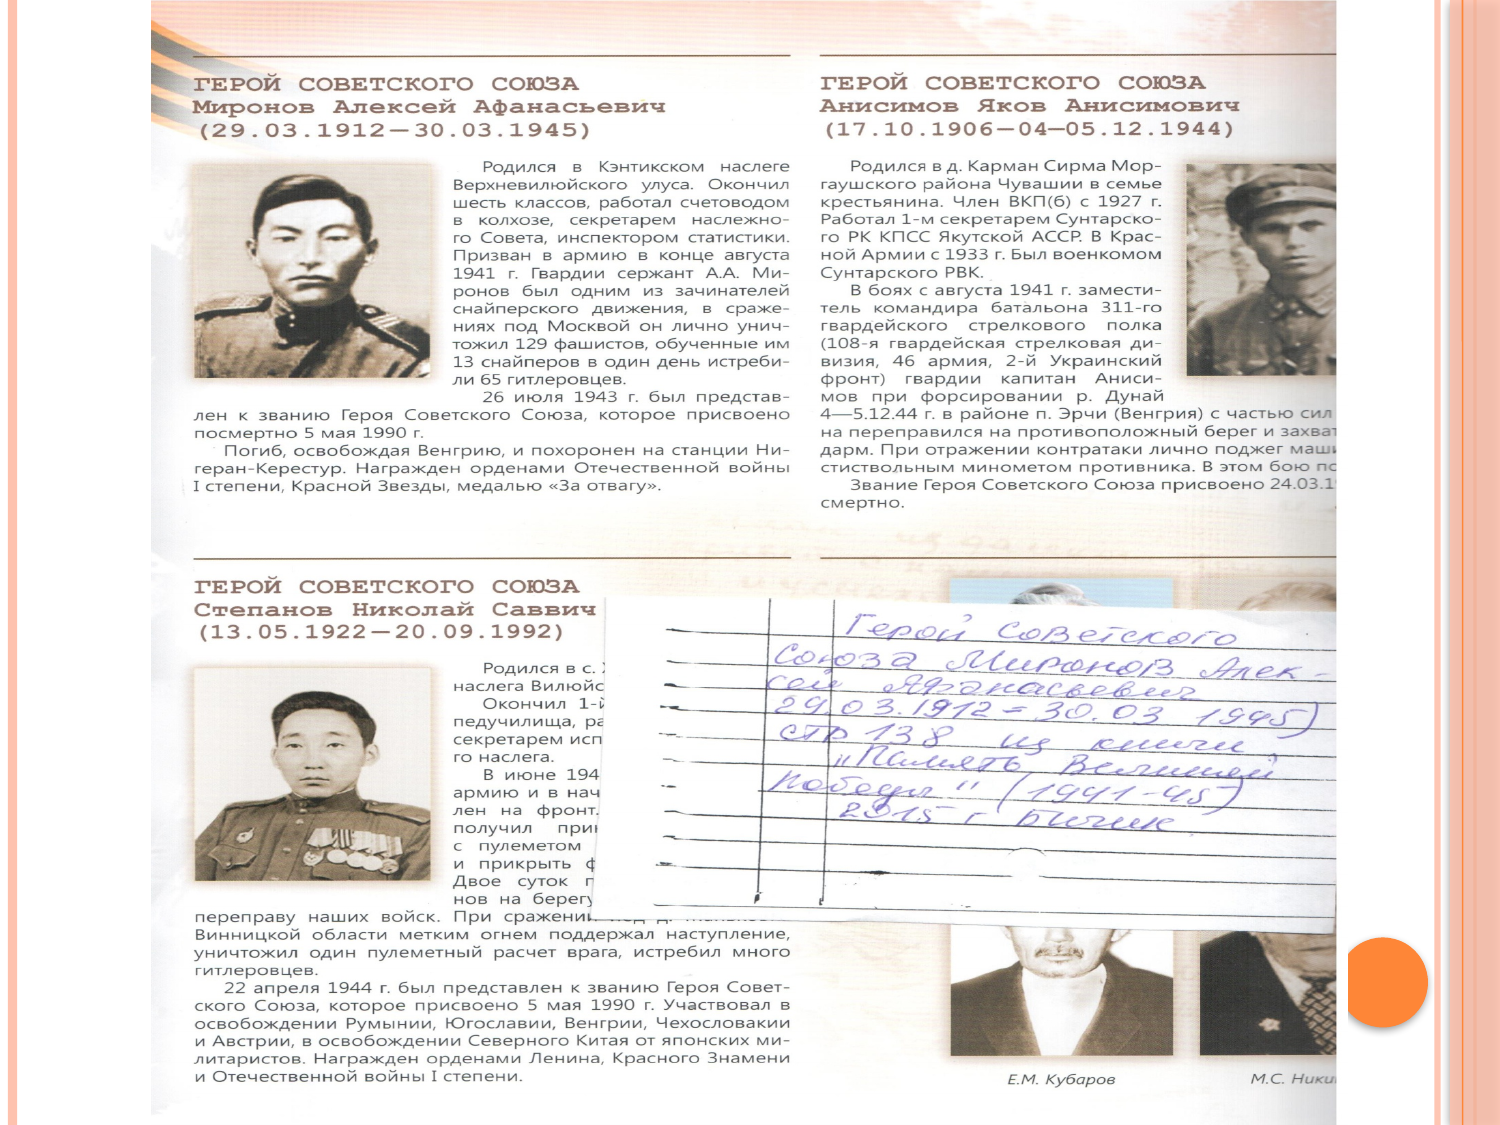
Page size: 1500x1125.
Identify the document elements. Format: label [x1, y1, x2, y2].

picture [151, 0, 1349, 1125]
